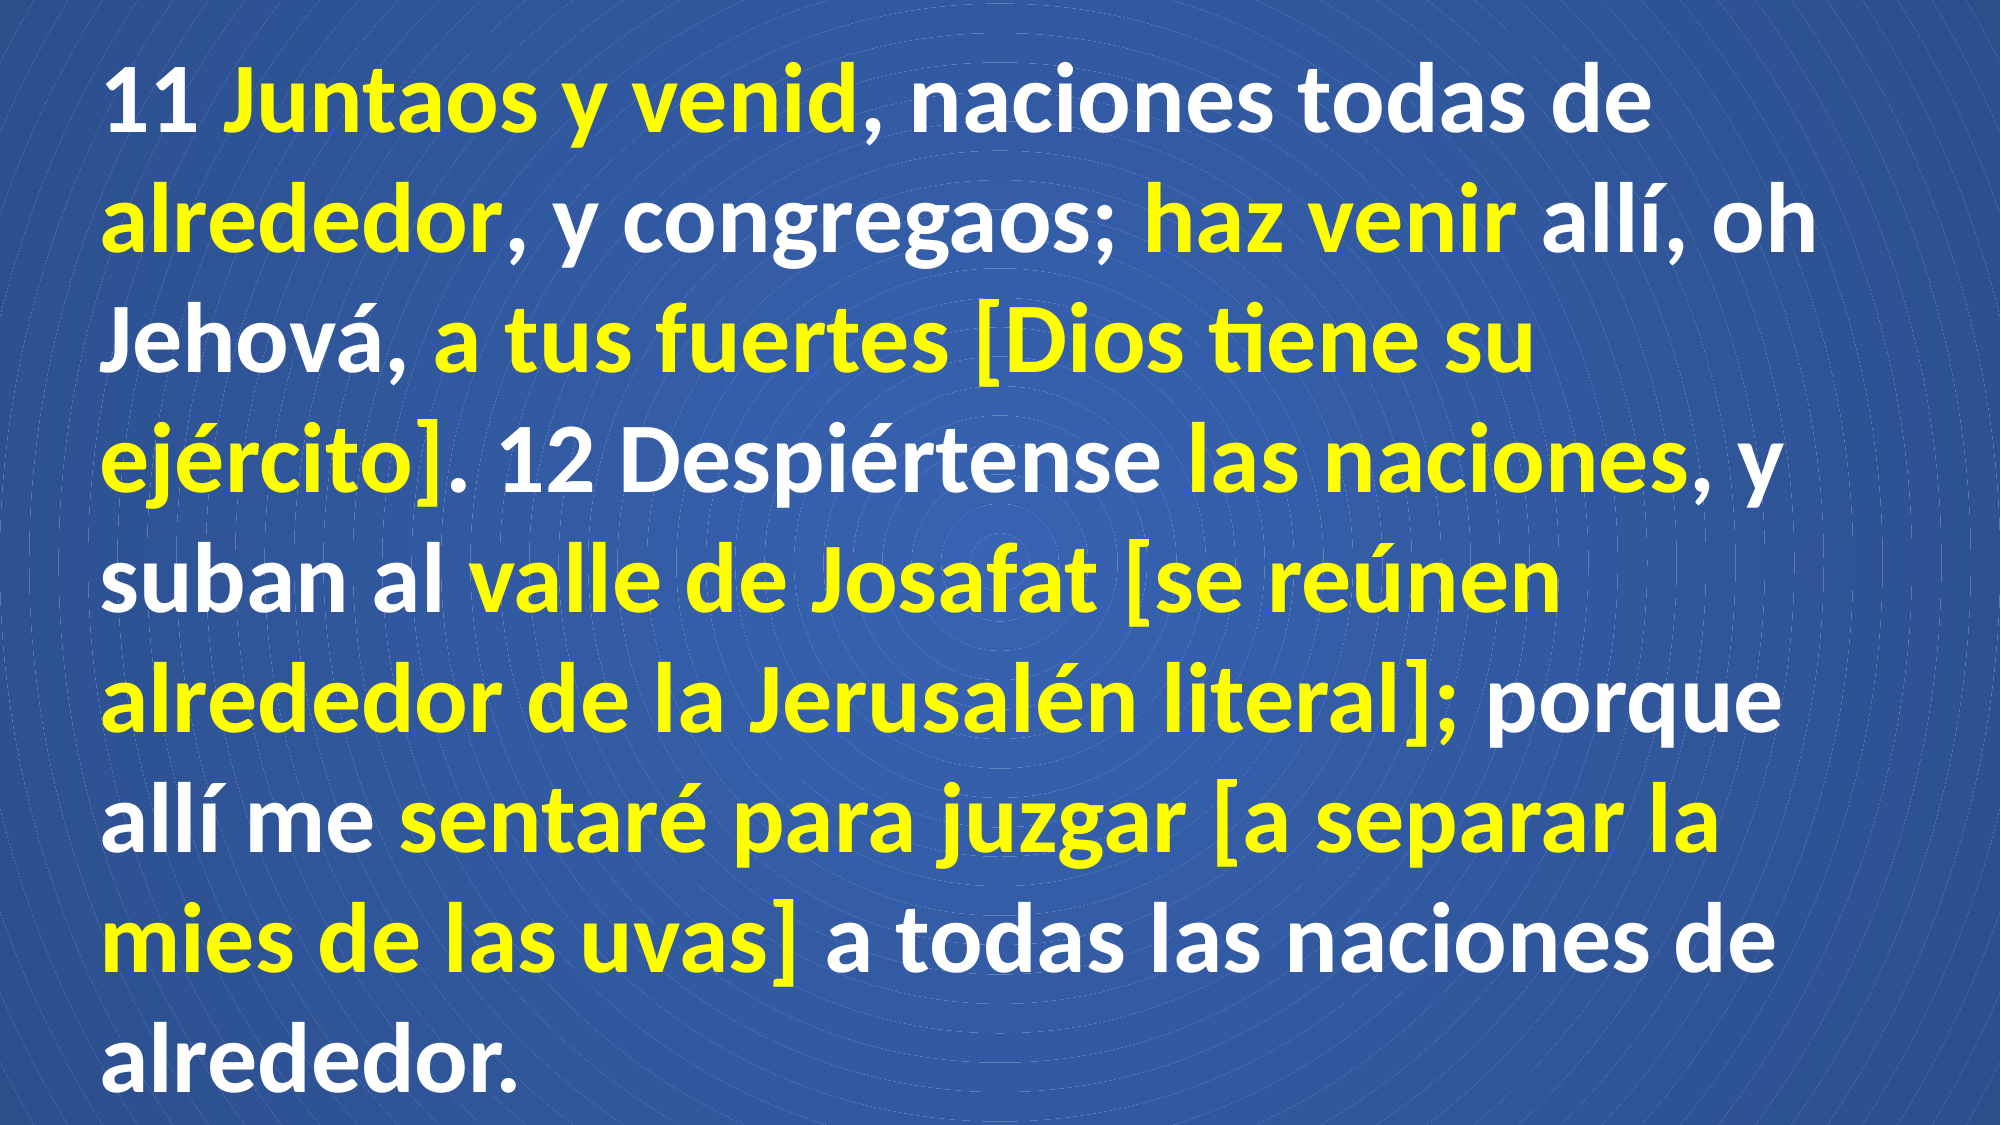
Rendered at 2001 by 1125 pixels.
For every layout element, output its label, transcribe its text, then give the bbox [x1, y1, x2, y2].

text_box 11 Juntaos y venid, naciones todas de alrededor, y congregaos; haz venir allí, oh Jehová, a tus fuertes [Dios tiene su ejército]. 12 Despiértense las naciones, y suban al valle de Josafat [se reúnen alrededor de la Jerusalén literal]; porque allí me sentaré para juzgar [a separar la mies de las uvas] a todas las naciones de alrededor. [84, 25, 1912, 1120]
